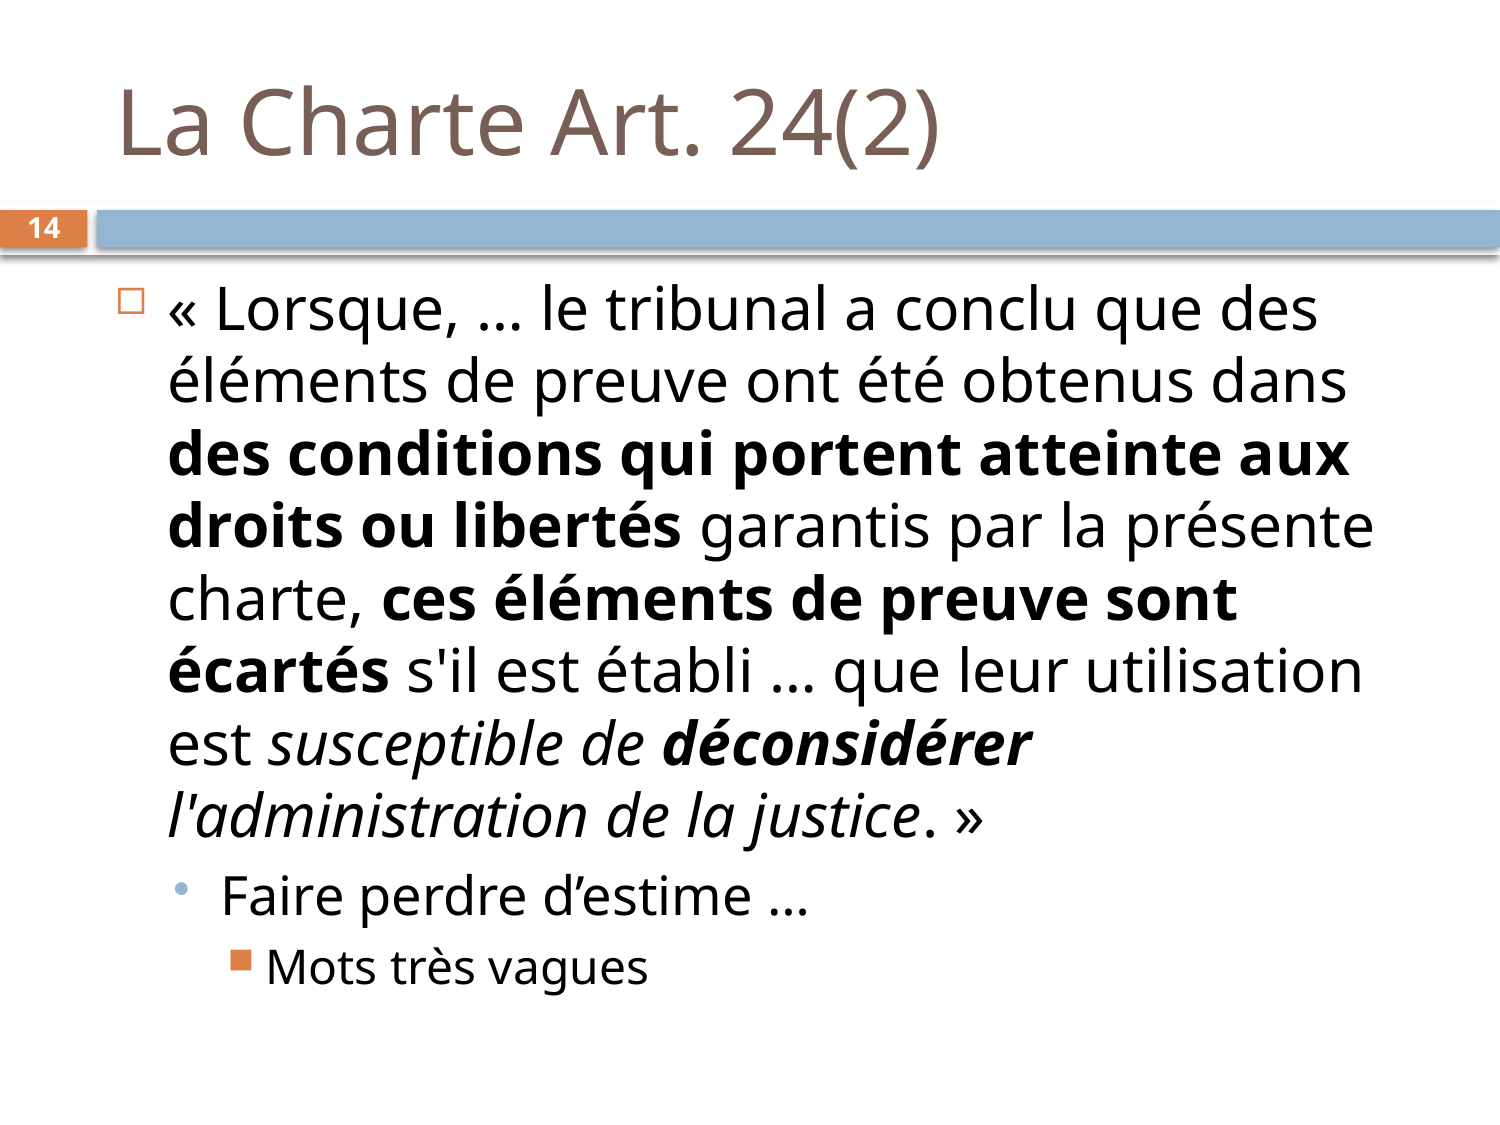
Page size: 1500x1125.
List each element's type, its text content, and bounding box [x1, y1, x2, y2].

title La Charte Art. 24(2) [100, 37, 1438, 200]
list « Lorsque, … le tribunal a conclu que des éléments de preuve ont été obtenus dans des conditions qui portent atteinte aux droits ou libertés garantis par la présente charte, ces éléments de preuve sont écartés s'il est établi … que leur utilisation est susceptible de déconsidérer l'administration de la justice. » Faire perdre d’estime … Mots très vagues [100, 262, 1438, 1000]
slide_number 14 [0, 208, 88, 249]
